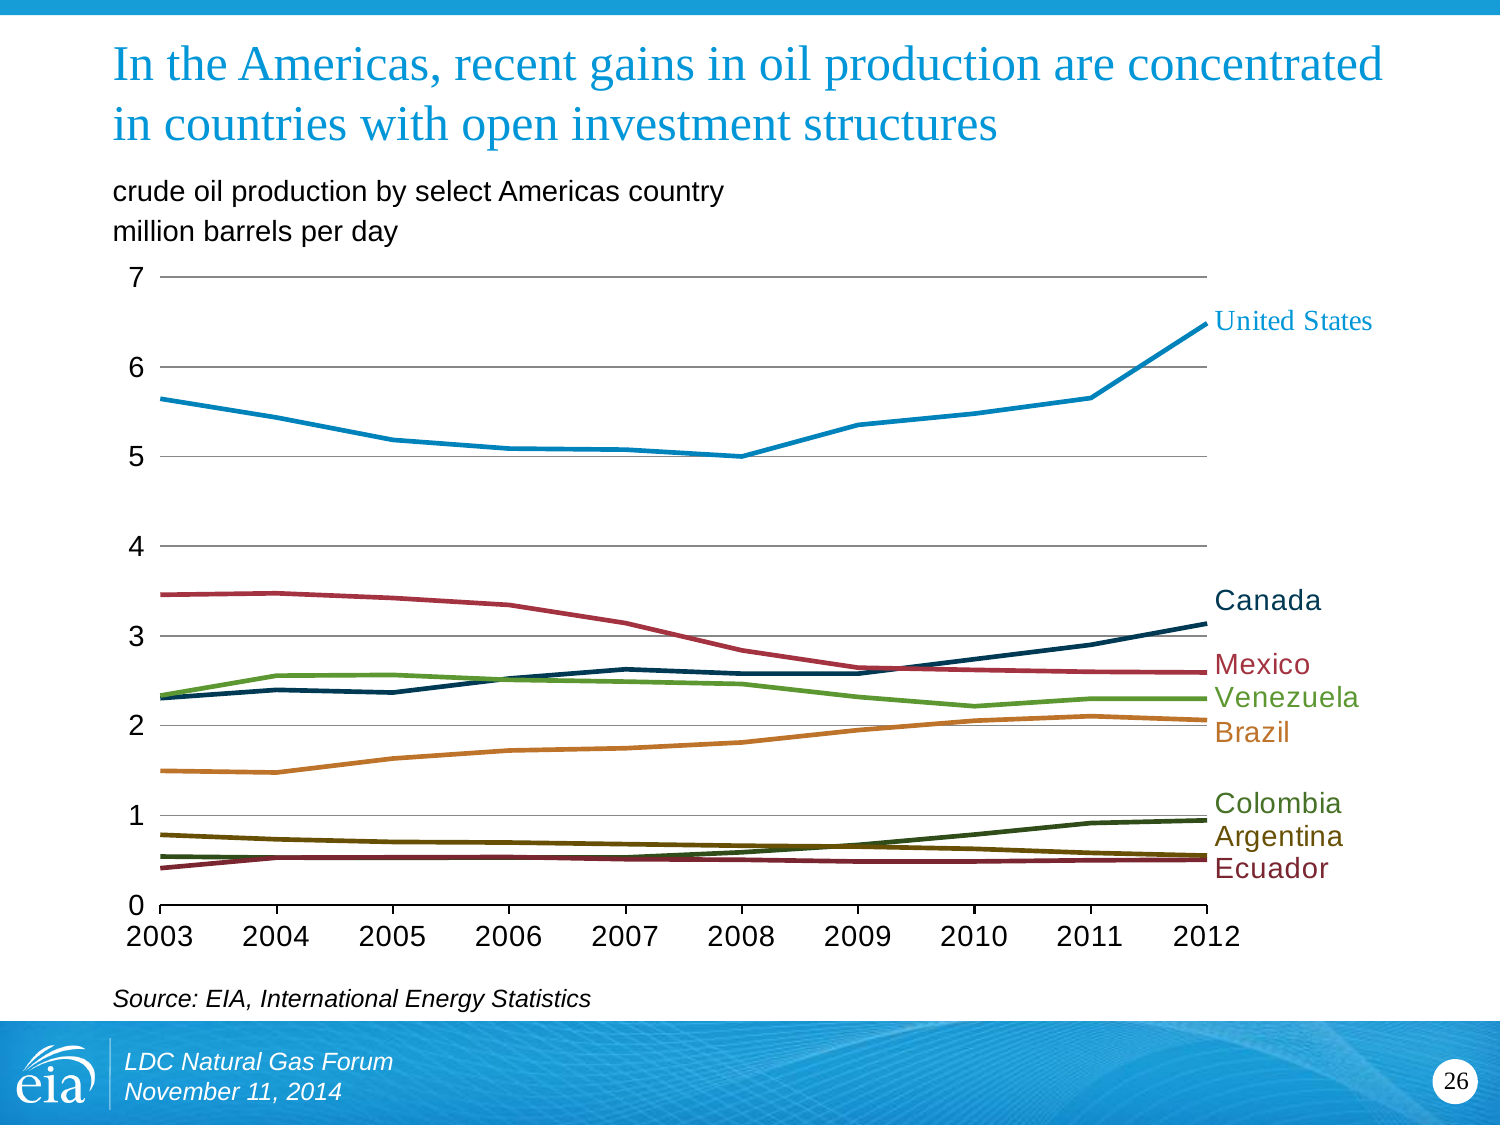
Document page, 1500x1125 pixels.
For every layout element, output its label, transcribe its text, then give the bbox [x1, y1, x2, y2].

title In the Americas, recent gains in oil production are concentrated in countries with open investment structures [112, 0, 1425, 150]
picture [0, 1021, 1500, 1125]
list crude oil production by select Americas country million barrels per day [112, 164, 770, 248]
footer LDC Natural Gas Forum November 11, 2014 [109, 1048, 890, 1114]
list Source: EIA, International Energy Statistics [112, 975, 1425, 1020]
slide_number 26 [1425, 1049, 1488, 1110]
chart [104, 250, 1409, 970]
